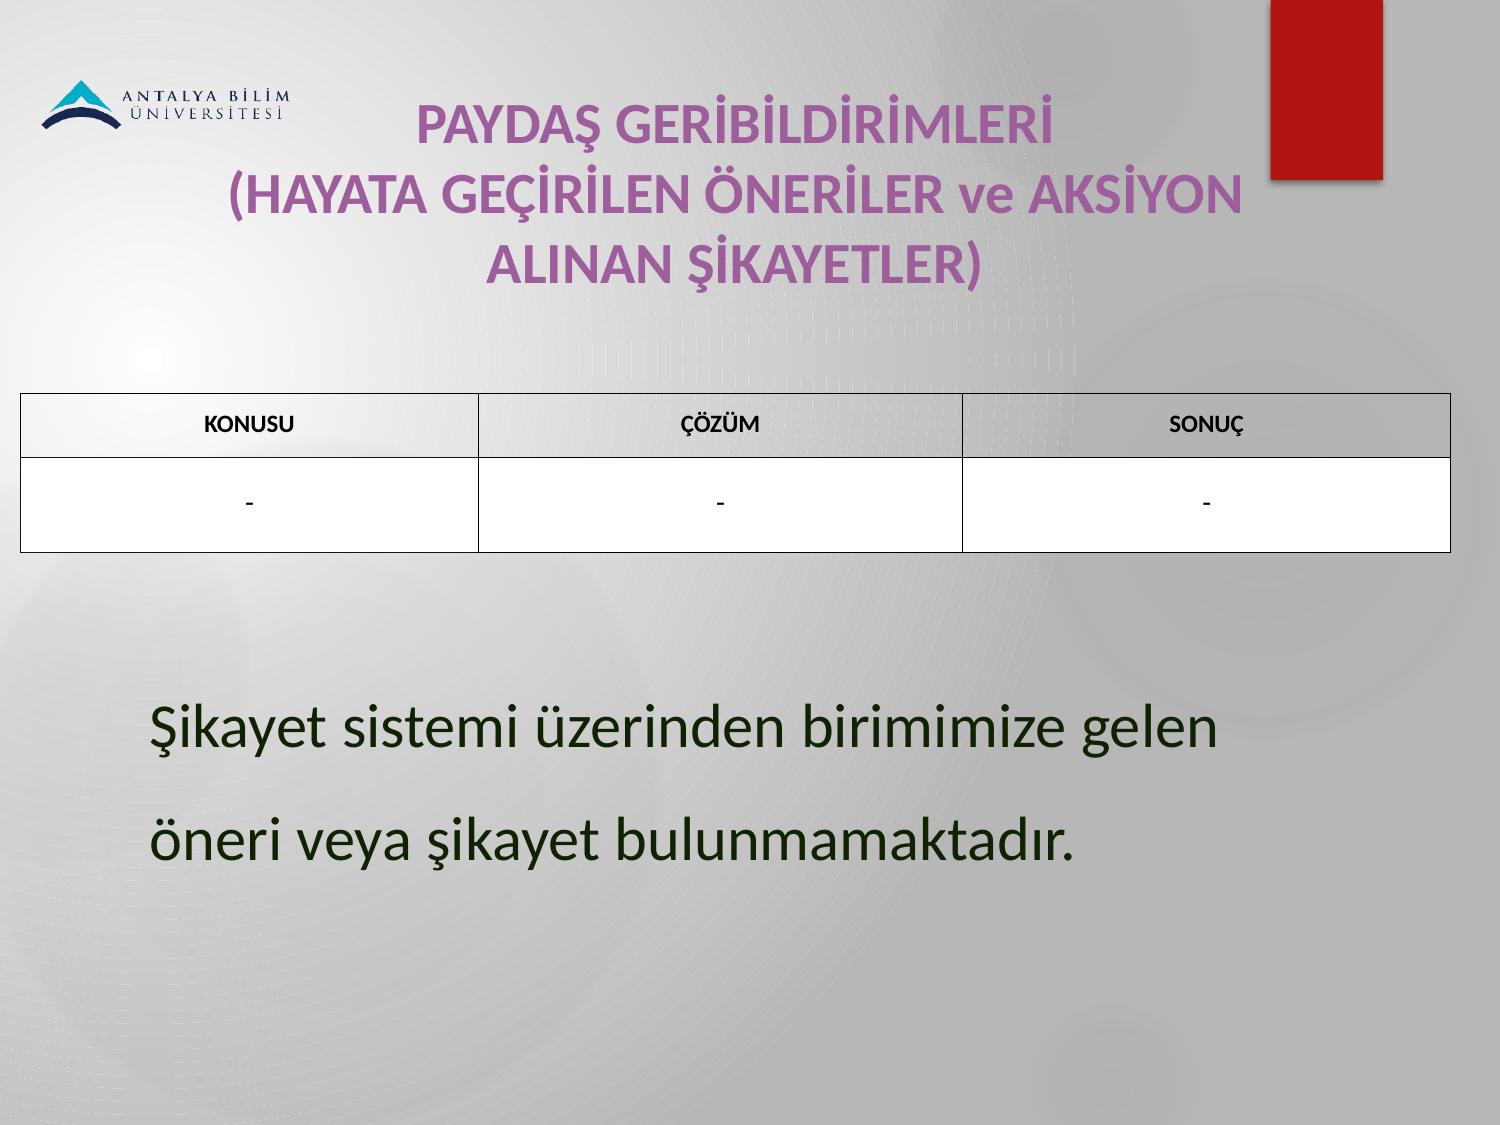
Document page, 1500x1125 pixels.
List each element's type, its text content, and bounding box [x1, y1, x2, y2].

text_box PAYDAŞ GERİBİLDİRİMLERİ (HAYATA GEÇİRİLEN ÖNERİLER ve AKSİYON ALINAN ŞİKAYETLER) [135, 78, 1337, 304]
picture [40, 77, 290, 132]
text_box Şikayet sistemi üzerinden birimimize gelen öneri veya şikayet bulunmamaktadır. [135, 640, 1373, 880]
table_cell - [963, 458, 1450, 552]
table_header KONUSU [21, 394, 478, 457]
table_cell - [21, 458, 478, 552]
table_header ÇÖZÜM [479, 394, 962, 457]
table_header SONUÇ [963, 394, 1450, 457]
table_cell - [479, 458, 962, 552]
